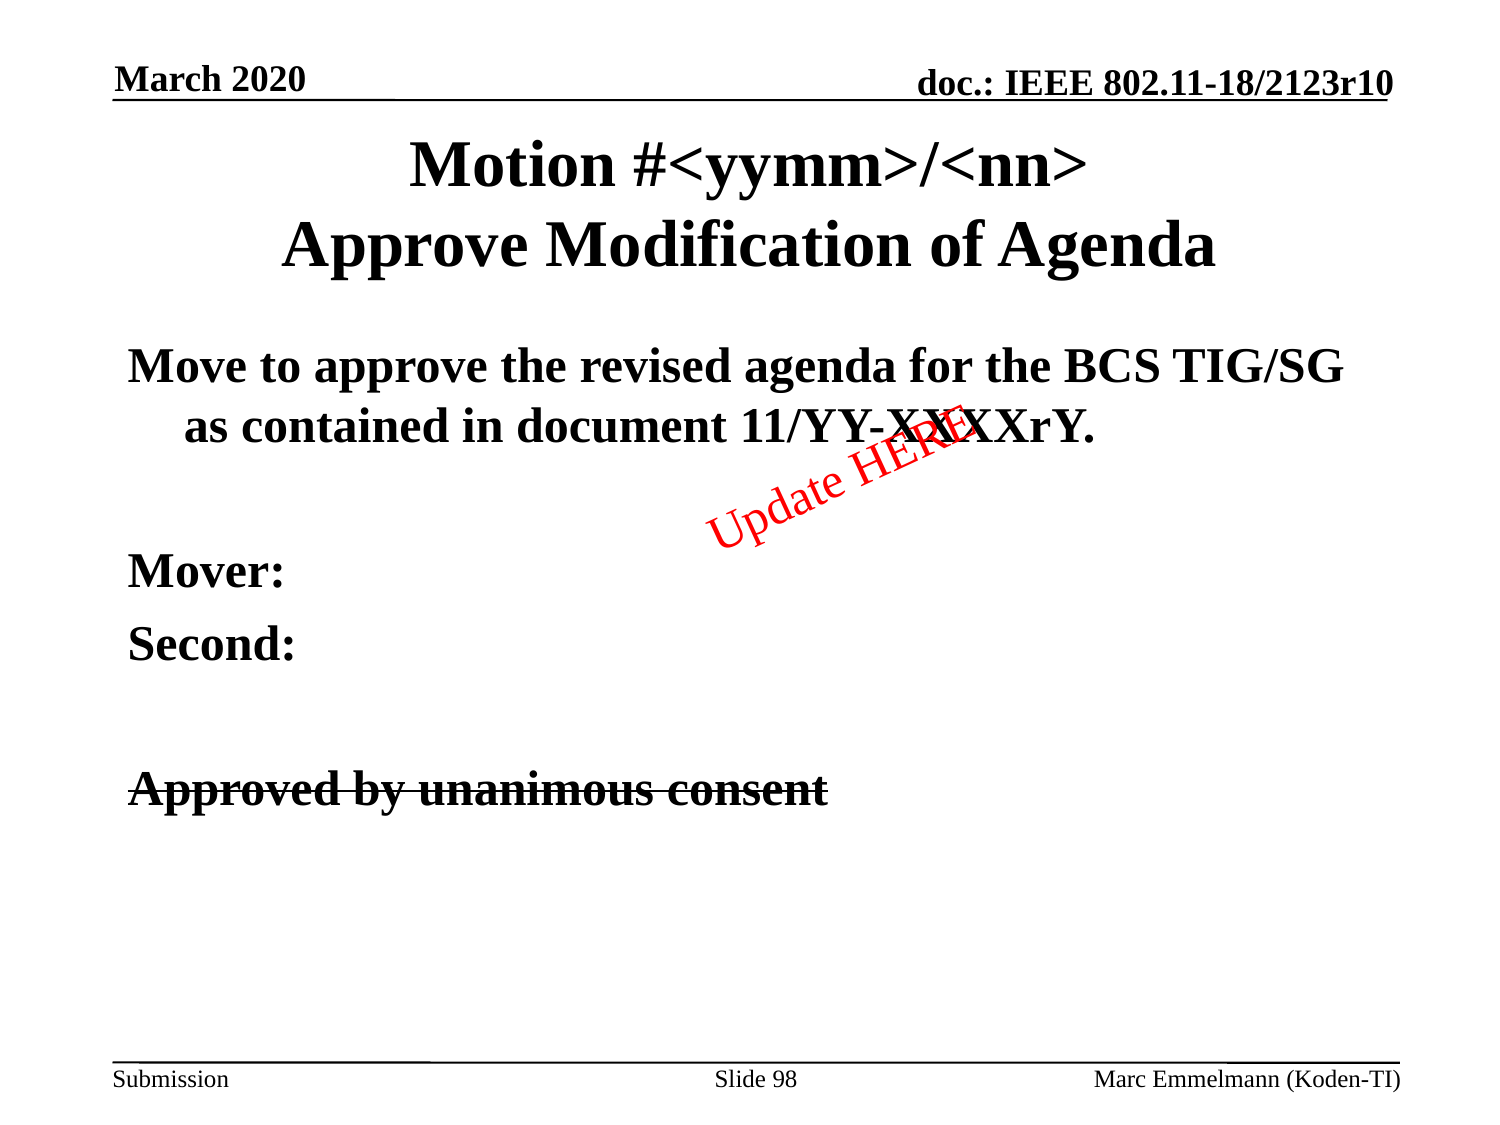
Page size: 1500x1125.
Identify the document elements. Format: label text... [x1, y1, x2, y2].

slide_number Slide 98 [712, 1061, 800, 1123]
title Motion #<yymm>/<nn> Approve Modification of Agenda [112, 112, 1388, 288]
text_box Update HERE [680, 373, 1000, 576]
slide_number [114, 54, 423, 100]
list Move to approve the revised agenda for the BCS TIG/SG as contained in document 11/YY-XXXXrY. Mover: Second: Approved by unanimous consent [112, 324, 1388, 1000]
footer Marc Emmelmann (Koden-TI) [878, 1061, 1402, 1093]
